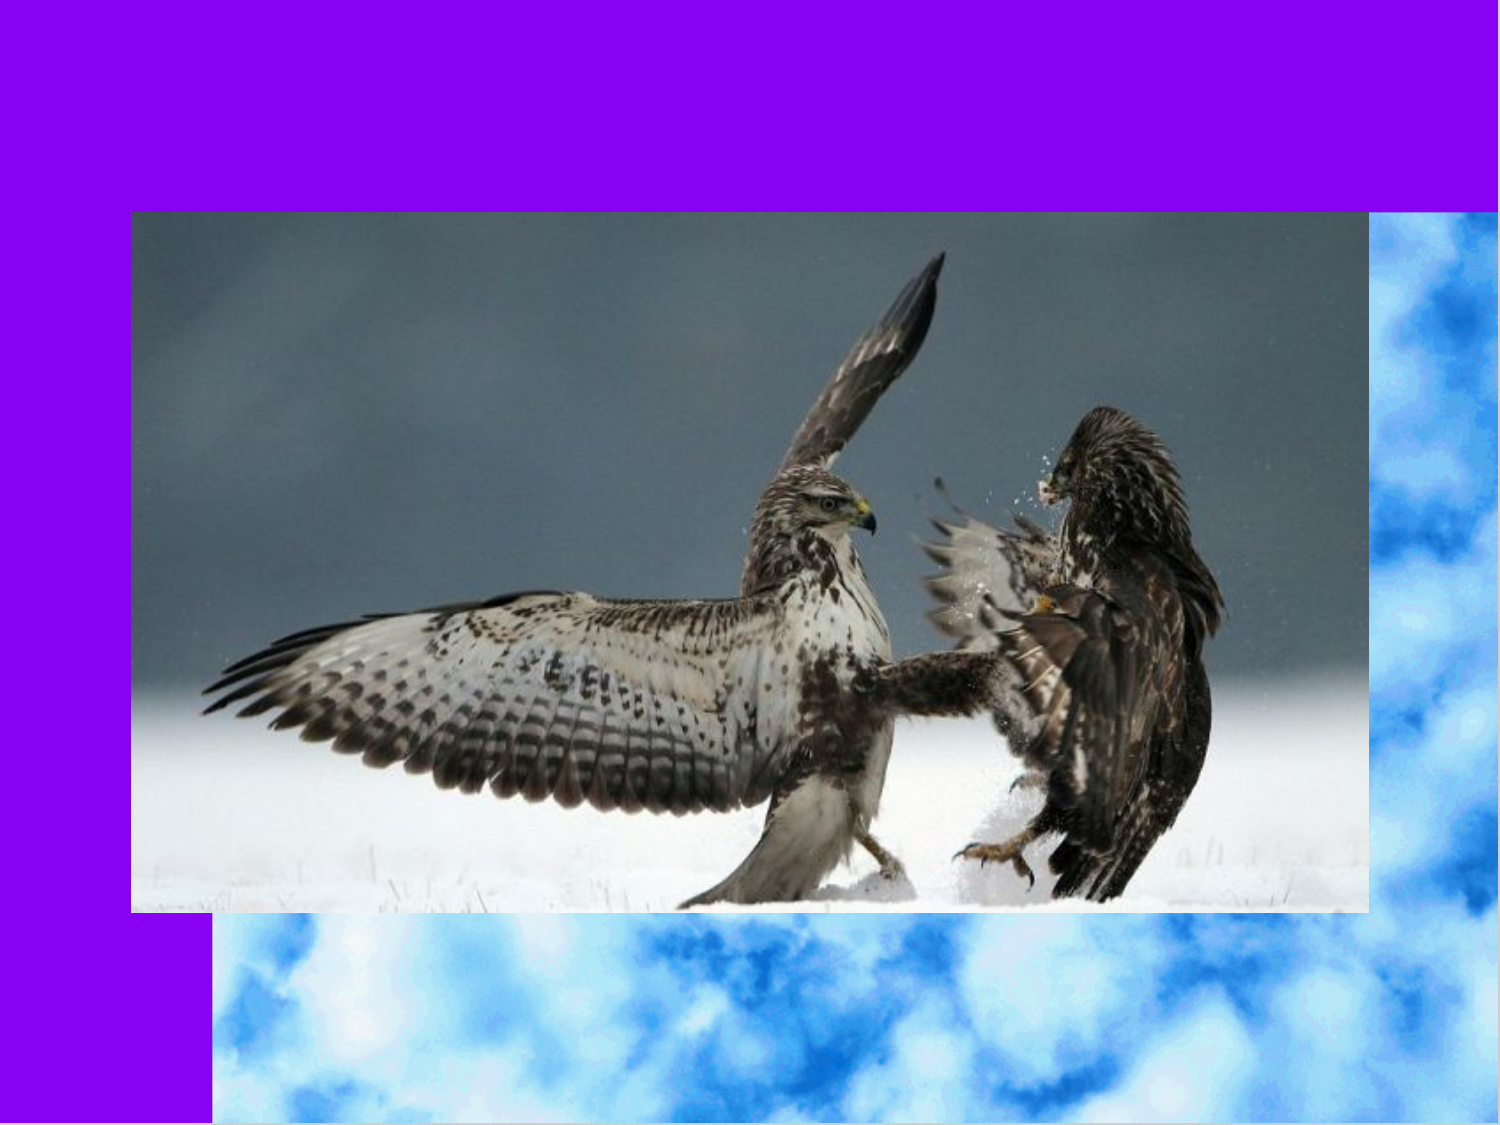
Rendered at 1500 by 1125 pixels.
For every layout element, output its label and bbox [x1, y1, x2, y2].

picture [131, 212, 1498, 1123]
